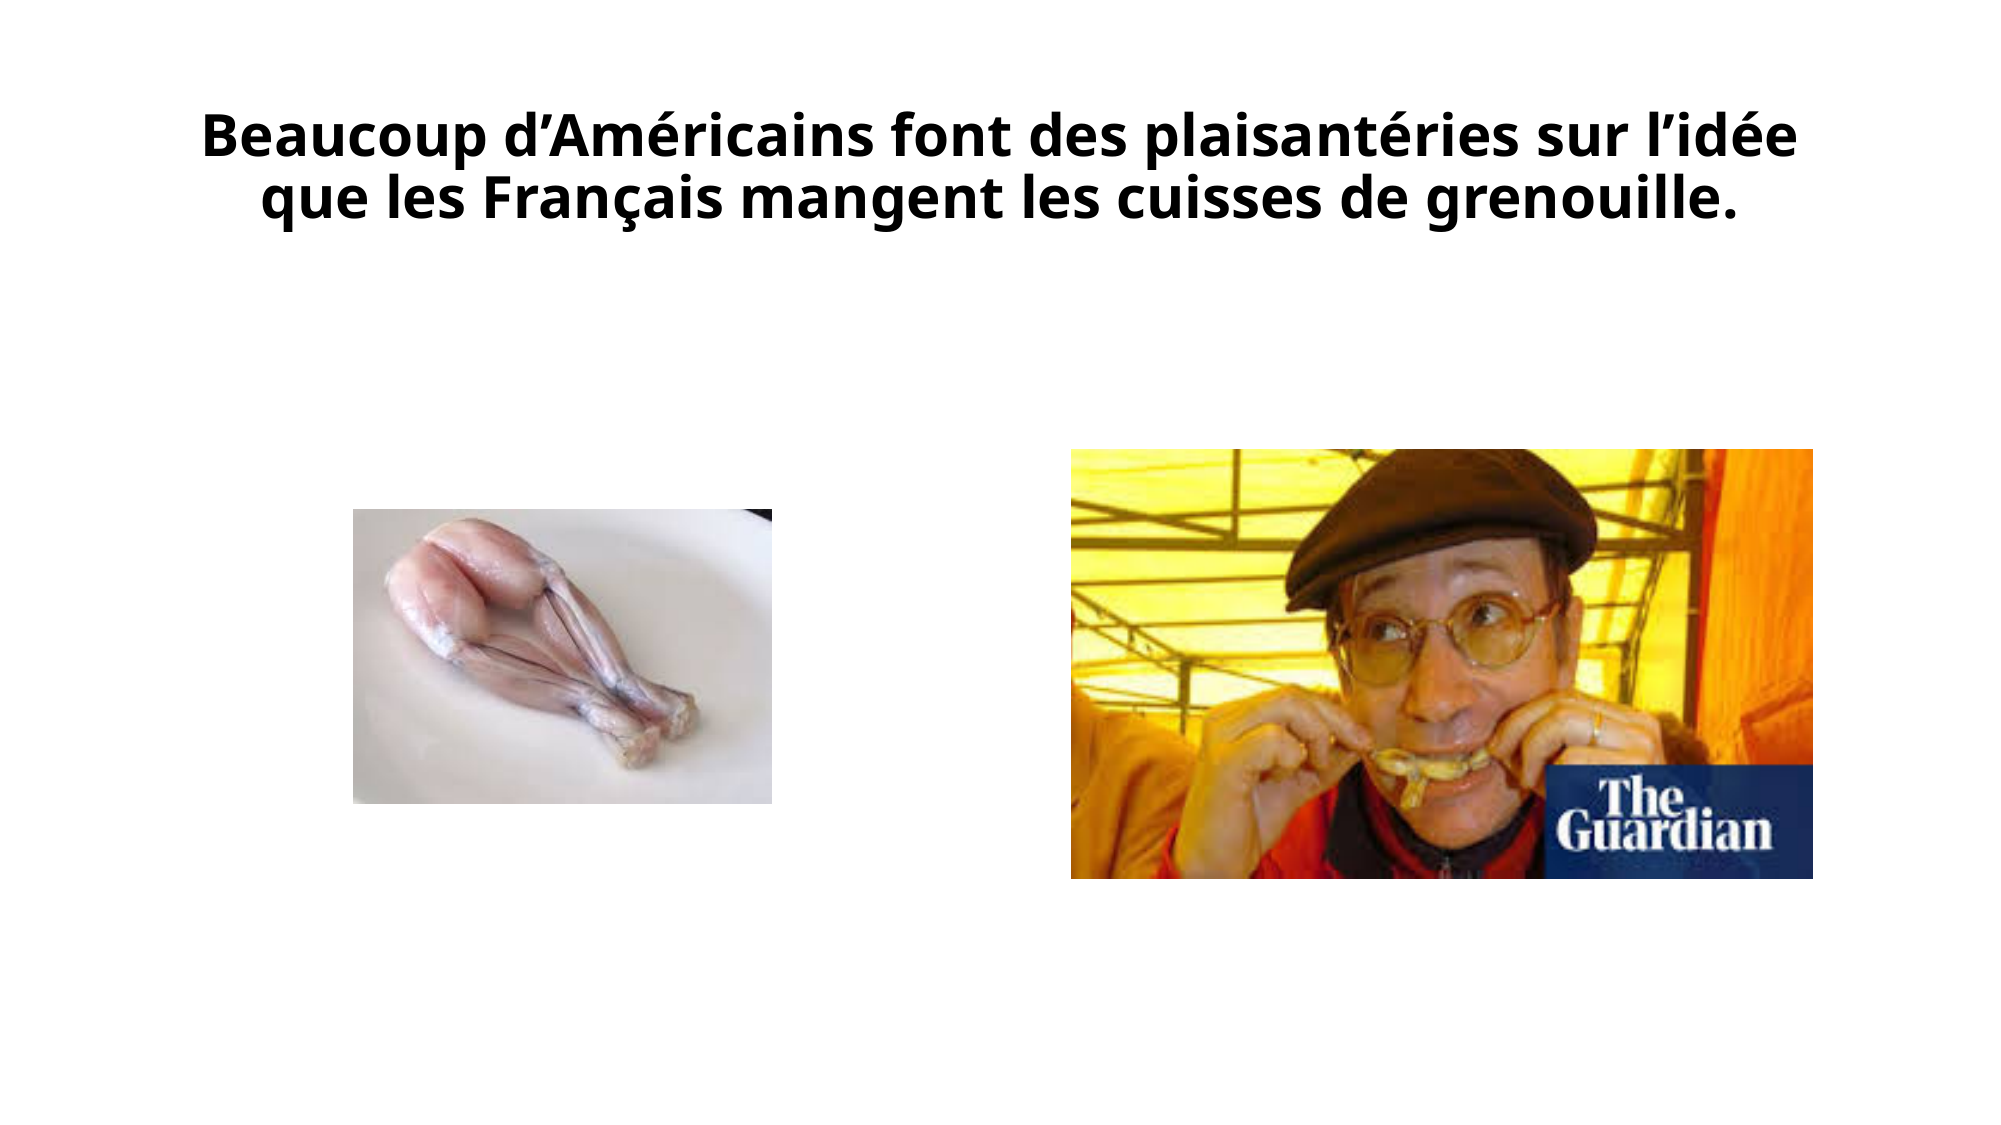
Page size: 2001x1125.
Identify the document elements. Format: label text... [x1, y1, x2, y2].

title Beaucoup d’Américains font des plaisantéries sur l’idée que les Français mangent les cuisses de grenouille. [137, 59, 1863, 278]
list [1071, 449, 1813, 879]
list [353, 509, 772, 804]
